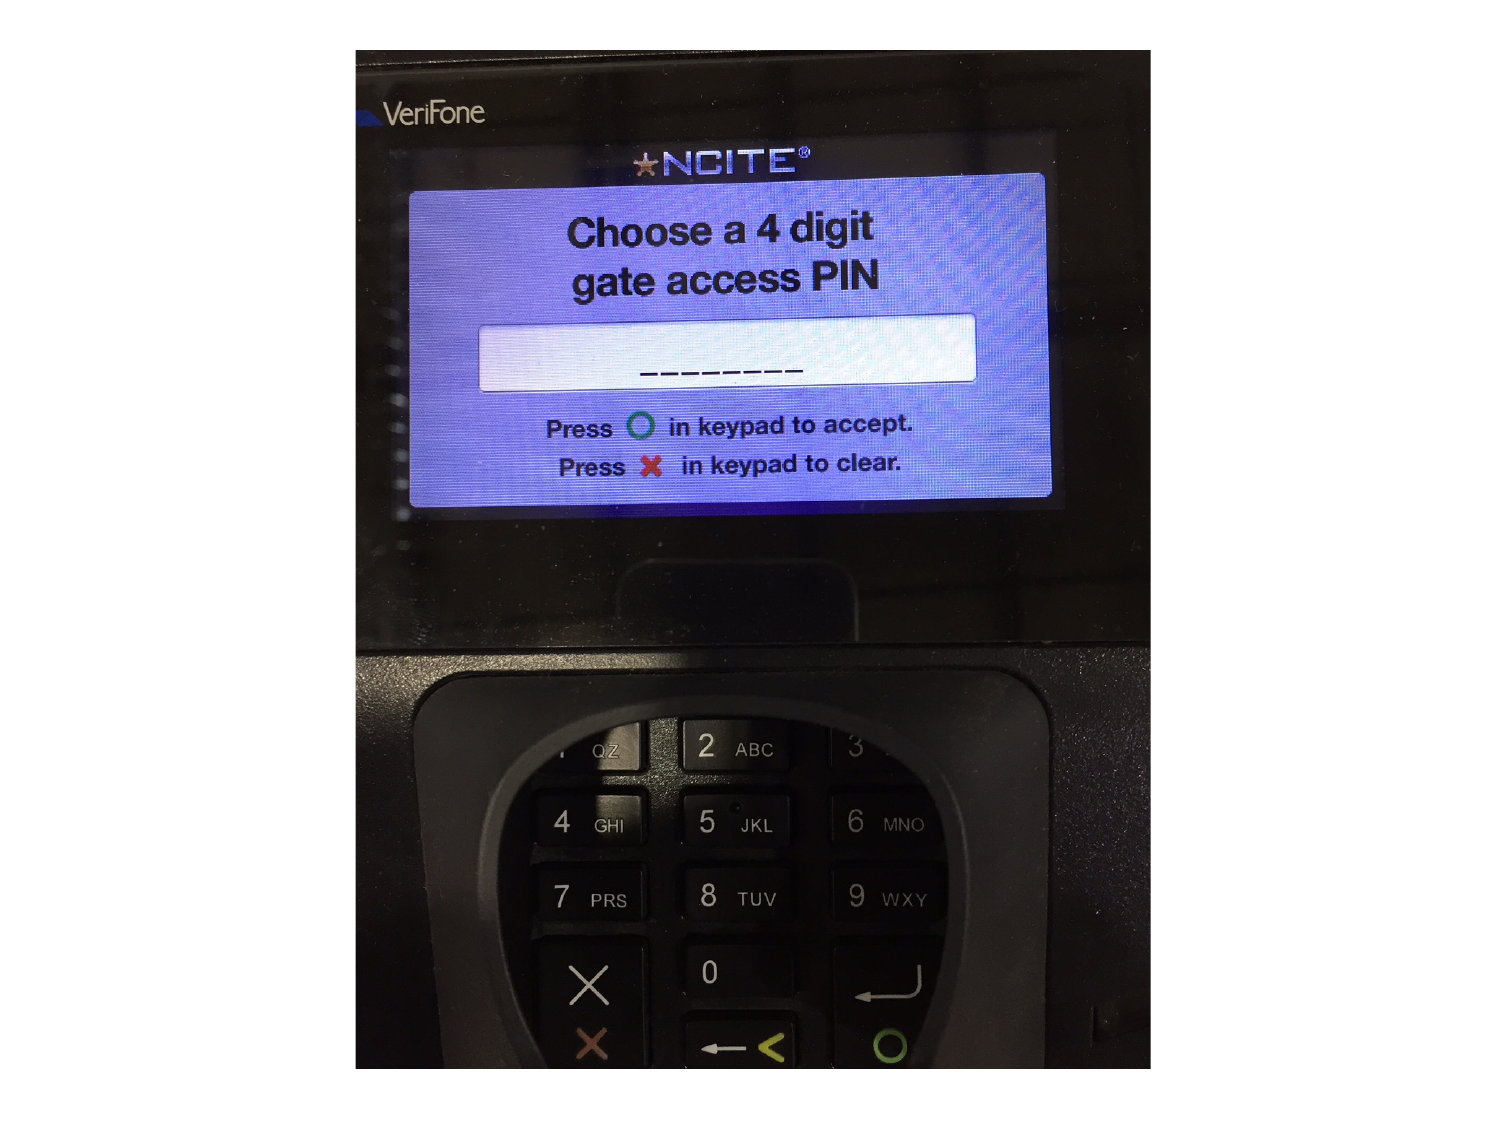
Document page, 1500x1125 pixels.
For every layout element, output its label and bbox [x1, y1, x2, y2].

picture [355, 50, 1151, 1069]
